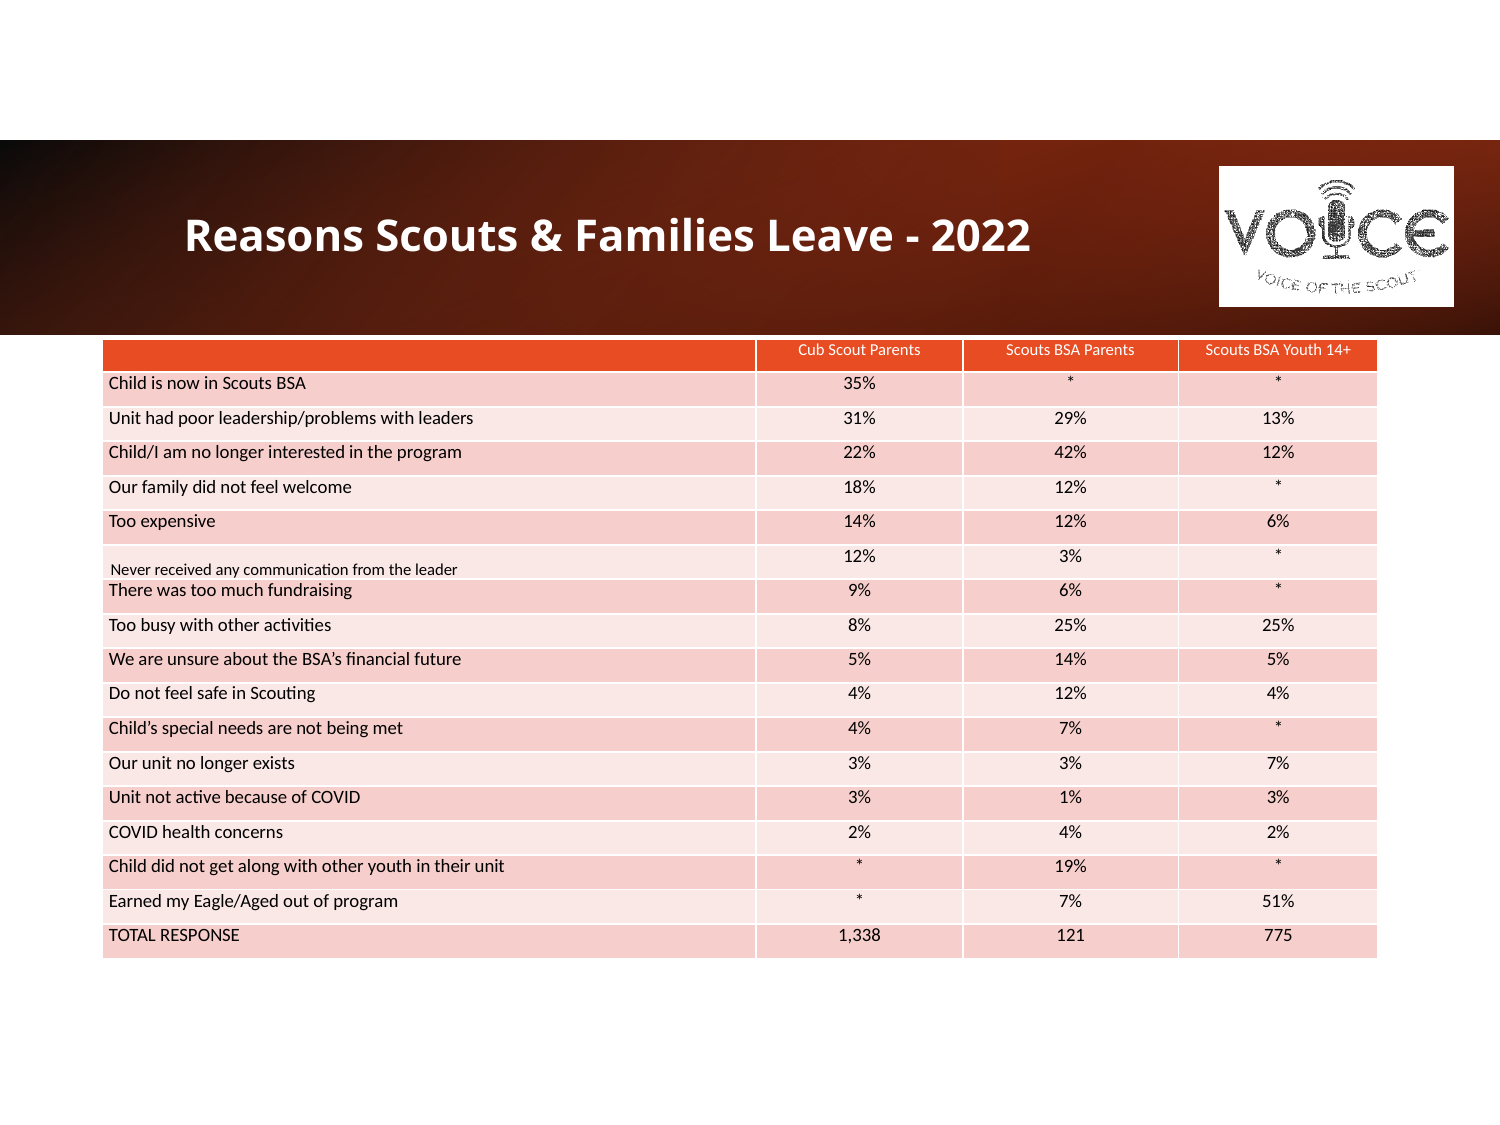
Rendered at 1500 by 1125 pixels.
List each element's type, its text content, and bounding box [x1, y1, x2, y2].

table_cell 19% [964, 856, 1178, 889]
table_cell 31% [757, 408, 962, 440]
table_cell Our family did not feel welcome [103, 477, 755, 509]
table_cell 6% [1179, 511, 1377, 544]
table_cell 4% [964, 822, 1178, 854]
table_cell 14% [757, 511, 962, 544]
table_cell 2% [1179, 822, 1377, 854]
table_cell 7% [964, 890, 1178, 923]
table_cell 121 [964, 925, 1178, 958]
table_cell * [1179, 477, 1377, 509]
table_cell Too busy with other activities [103, 615, 755, 647]
table_cell * [757, 856, 962, 889]
table_header Scouts BSA Youth 14+ [1179, 340, 1377, 371]
table_cell 51% [1179, 890, 1377, 923]
table_cell 775 [1179, 925, 1377, 958]
table_cell * [1179, 580, 1377, 613]
table_cell 35% [757, 373, 962, 406]
table_cell 14% [964, 649, 1178, 682]
table_cell 1,338 [757, 925, 962, 958]
table_cell * [964, 373, 1178, 406]
table_cell 6% [964, 580, 1178, 613]
table_cell 3% [964, 546, 1178, 578]
table_cell We are unsure about the BSA’s financial future [103, 649, 755, 682]
table_cell Unit not active because of COVID [103, 787, 755, 820]
table_cell 3% [757, 753, 962, 785]
table_cell 8% [757, 615, 962, 647]
table_cell 3% [757, 787, 962, 820]
table_cell 9% [757, 580, 962, 613]
table_cell COVID health concerns [103, 822, 755, 854]
table_cell Child is now in Scouts BSA [103, 373, 755, 406]
table_cell 12% [964, 477, 1178, 509]
table_cell 42% [964, 442, 1178, 475]
table_cell 4% [757, 684, 962, 716]
table_cell 4% [757, 718, 962, 751]
table_cell Never received any communication from the leader [103, 546, 755, 578]
table_cell 12% [1179, 442, 1377, 475]
table_cell 3% [1179, 787, 1377, 820]
table_cell * [1179, 373, 1377, 406]
table_cell * [1179, 546, 1377, 578]
text_box [0, 336, 1500, 985]
table_cell 5% [1179, 649, 1377, 682]
table_cell 3% [964, 753, 1178, 785]
table_cell 12% [757, 546, 962, 578]
title Reasons Scouts & Families Leave - 2022 [168, 183, 1219, 292]
table_cell Do not feel safe in Scouting [103, 684, 755, 716]
table_cell TOTAL RESPONSE [103, 925, 755, 958]
table_header Cub Scout Parents [757, 340, 962, 371]
table_cell Child’s special needs are not being met [103, 718, 755, 751]
table_cell 22% [757, 442, 962, 475]
table_cell 7% [1179, 753, 1377, 785]
table_cell 7% [964, 718, 1178, 751]
table_cell 25% [1179, 615, 1377, 647]
table_cell There was too much fundraising [103, 580, 755, 613]
table_cell Earned my Eagle/Aged out of program [103, 890, 755, 923]
table_cell 12% [964, 684, 1178, 716]
table_cell Unit had poor leadership/problems with leaders [103, 408, 755, 440]
table_cell Child/I am no longer interested in the program [103, 442, 755, 475]
table_cell 4% [1179, 684, 1377, 716]
table_cell 2% [757, 822, 962, 854]
table_header Scouts BSA Parents [964, 340, 1178, 371]
table_cell Too expensive [103, 511, 755, 544]
table_cell 1% [964, 787, 1178, 820]
text_box [0, 140, 1500, 335]
table_cell Our unit no longer exists [103, 753, 755, 785]
table_cell 18% [757, 477, 962, 509]
table_cell Child did not get along with other youth in their unit [103, 856, 755, 889]
table_cell * [1179, 718, 1377, 751]
table_cell 29% [964, 408, 1178, 440]
table_cell 13% [1179, 408, 1377, 440]
table_cell 12% [964, 511, 1178, 544]
table_header [103, 340, 755, 371]
table_cell * [1179, 856, 1377, 889]
picture [1219, 166, 1454, 307]
table_cell * [757, 890, 962, 923]
table_cell 25% [964, 615, 1178, 647]
table_cell 5% [757, 649, 962, 682]
